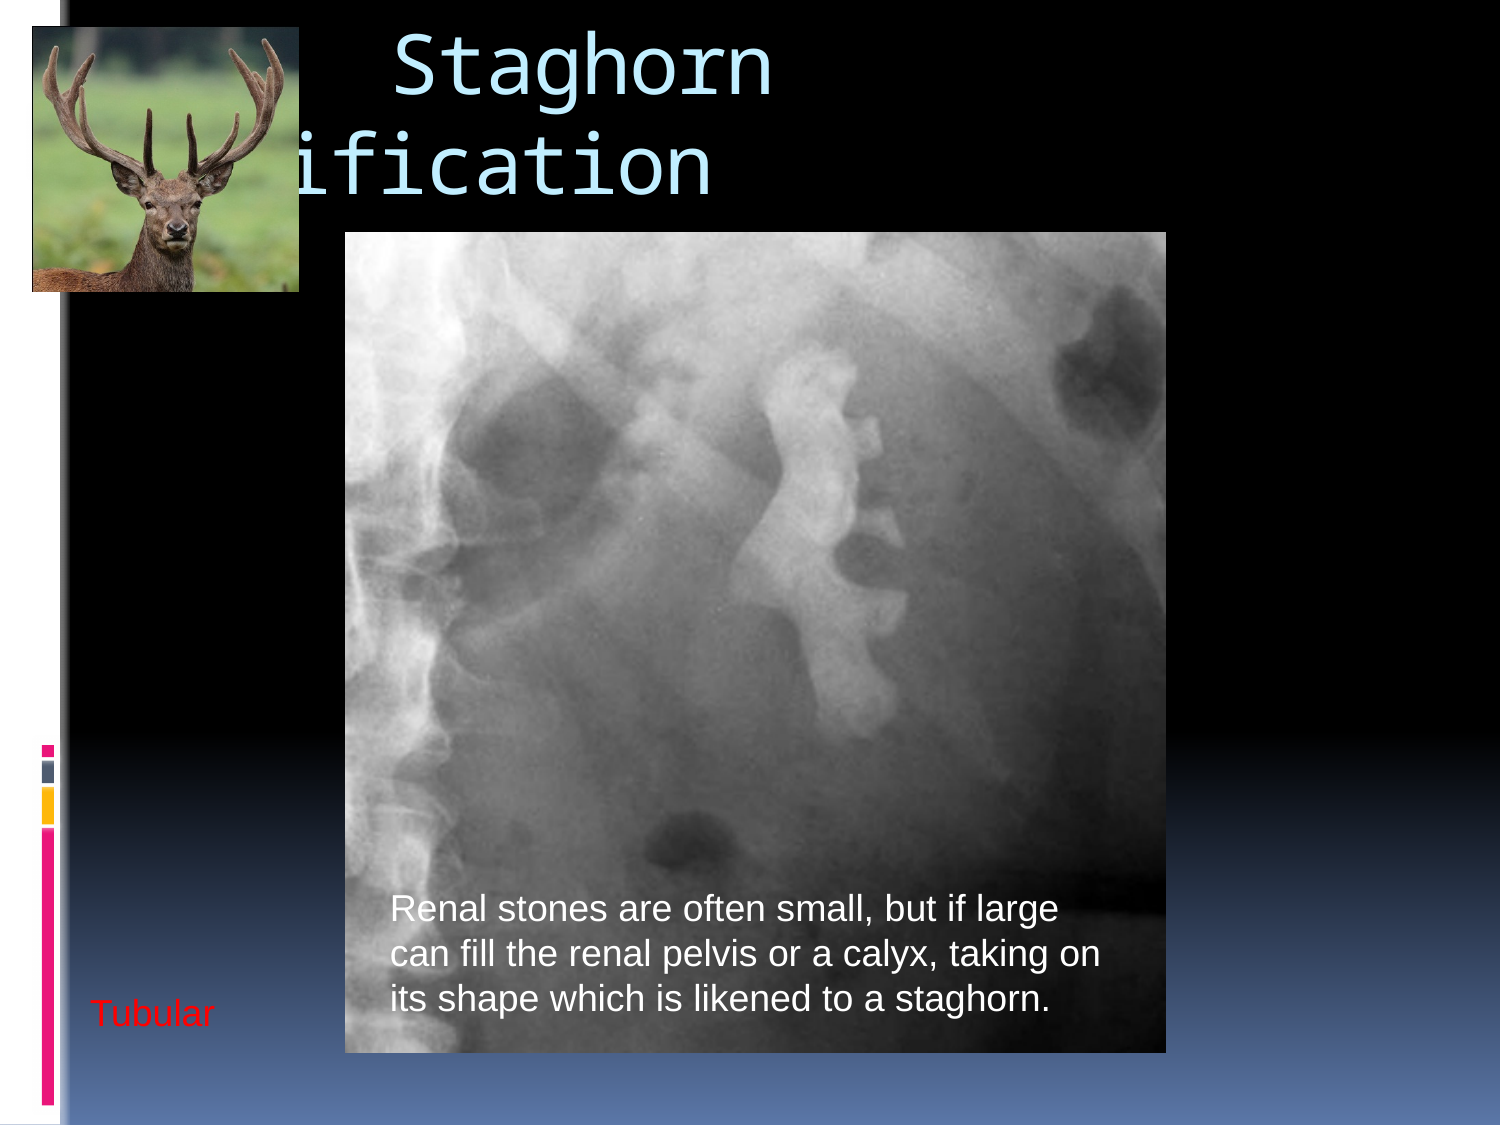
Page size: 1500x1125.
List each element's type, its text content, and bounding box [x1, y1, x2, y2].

picture [32, 25, 299, 293]
picture [344, 232, 1166, 1053]
text_box Tubular [75, 981, 303, 1042]
title Staghorn Calcification [75, 3, 1425, 192]
